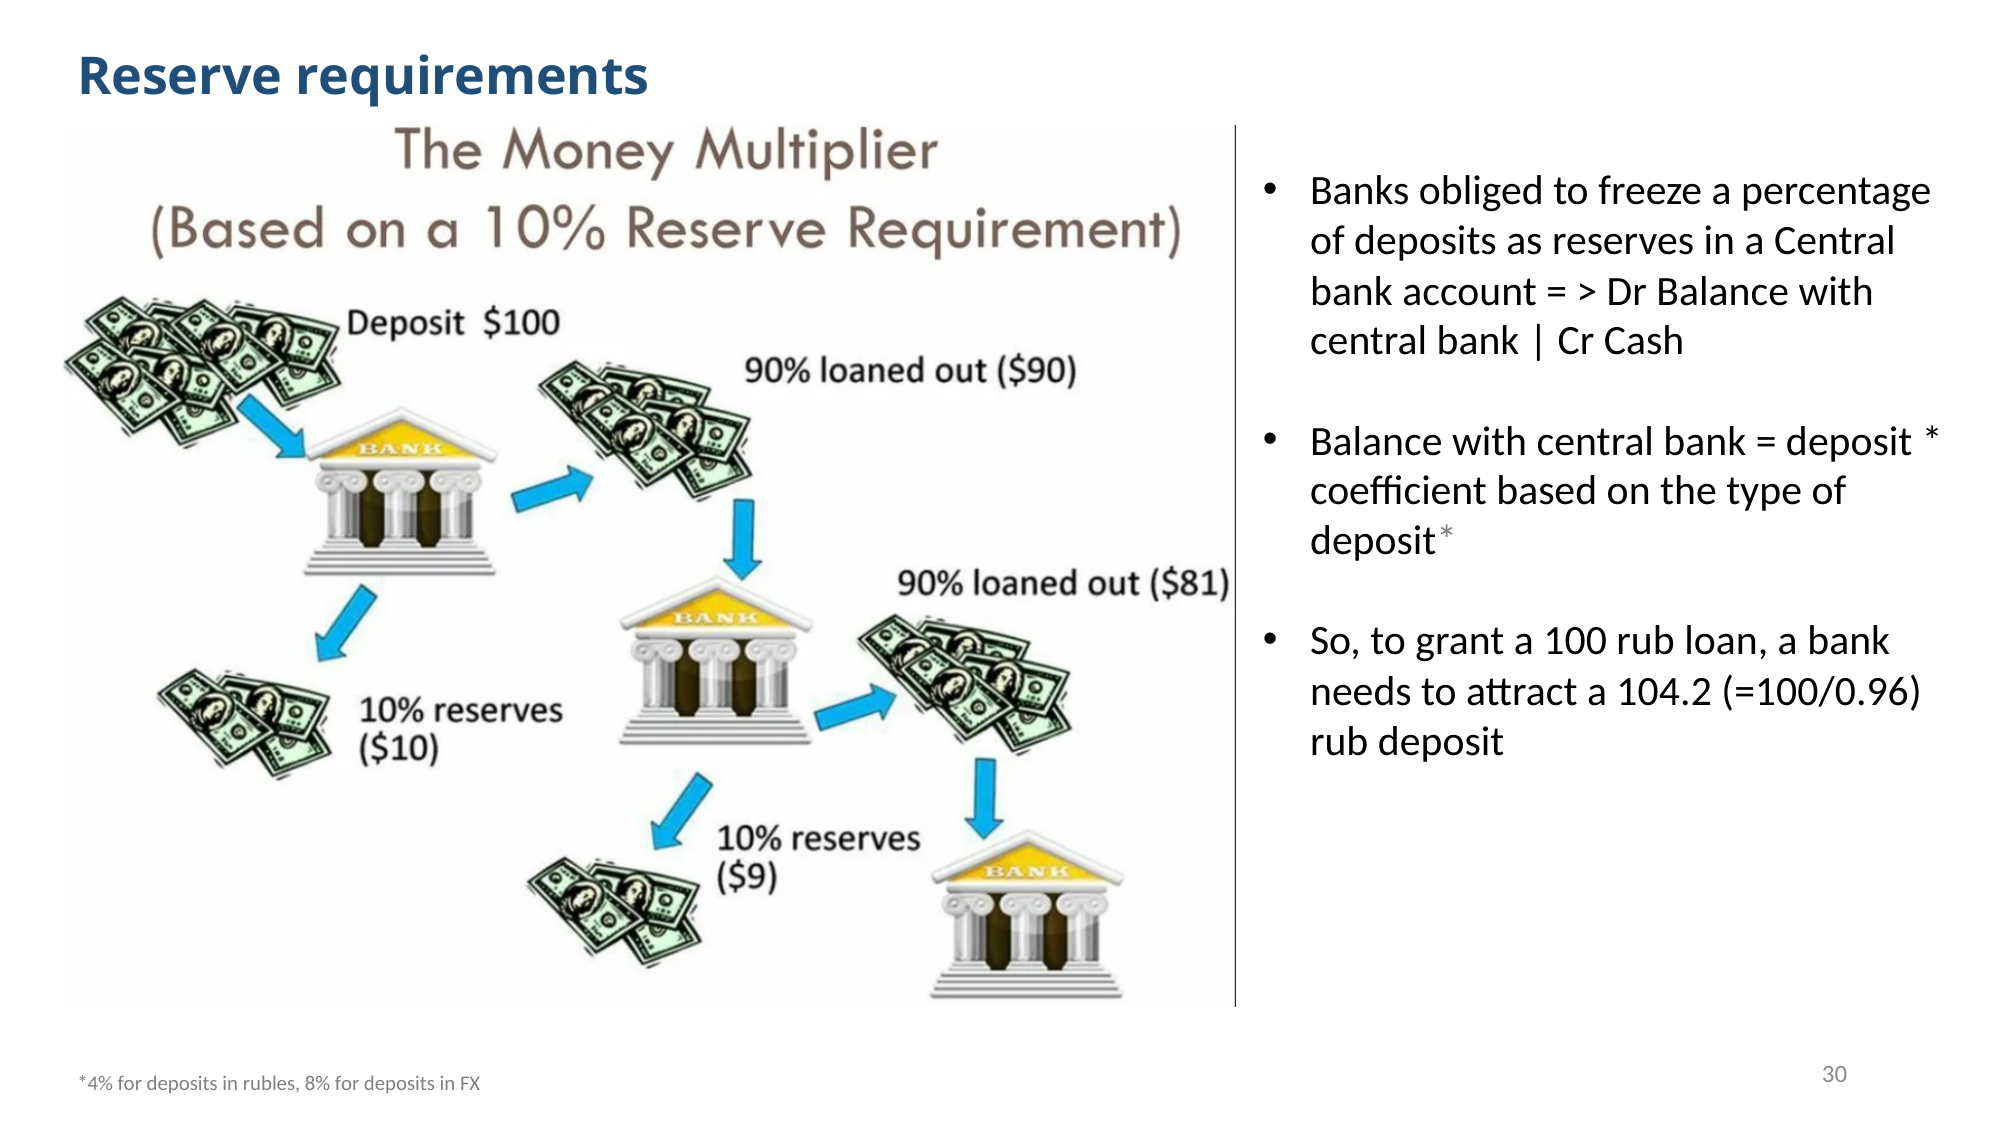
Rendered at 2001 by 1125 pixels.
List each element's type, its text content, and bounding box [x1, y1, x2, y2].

text_box Banks obliged to freeze a percentage of deposits as reserves in a Central bank account = > Dr Balance with central bank | Cr Cash Balance with central bank = deposit * coefficient based on the type of deposit* So, to grant a 100 rub loan, a bank needs to attract a 104.2 (=100/0.96) rub deposit [1248, 155, 1983, 771]
text_box *4% for deposits in rubles, 8% for deposits in FX [62, 1062, 1097, 1102]
slide_number 30 [1412, 1042, 1863, 1103]
picture [62, 125, 1236, 1007]
text_box Reserve requirements [62, 34, 1667, 113]
